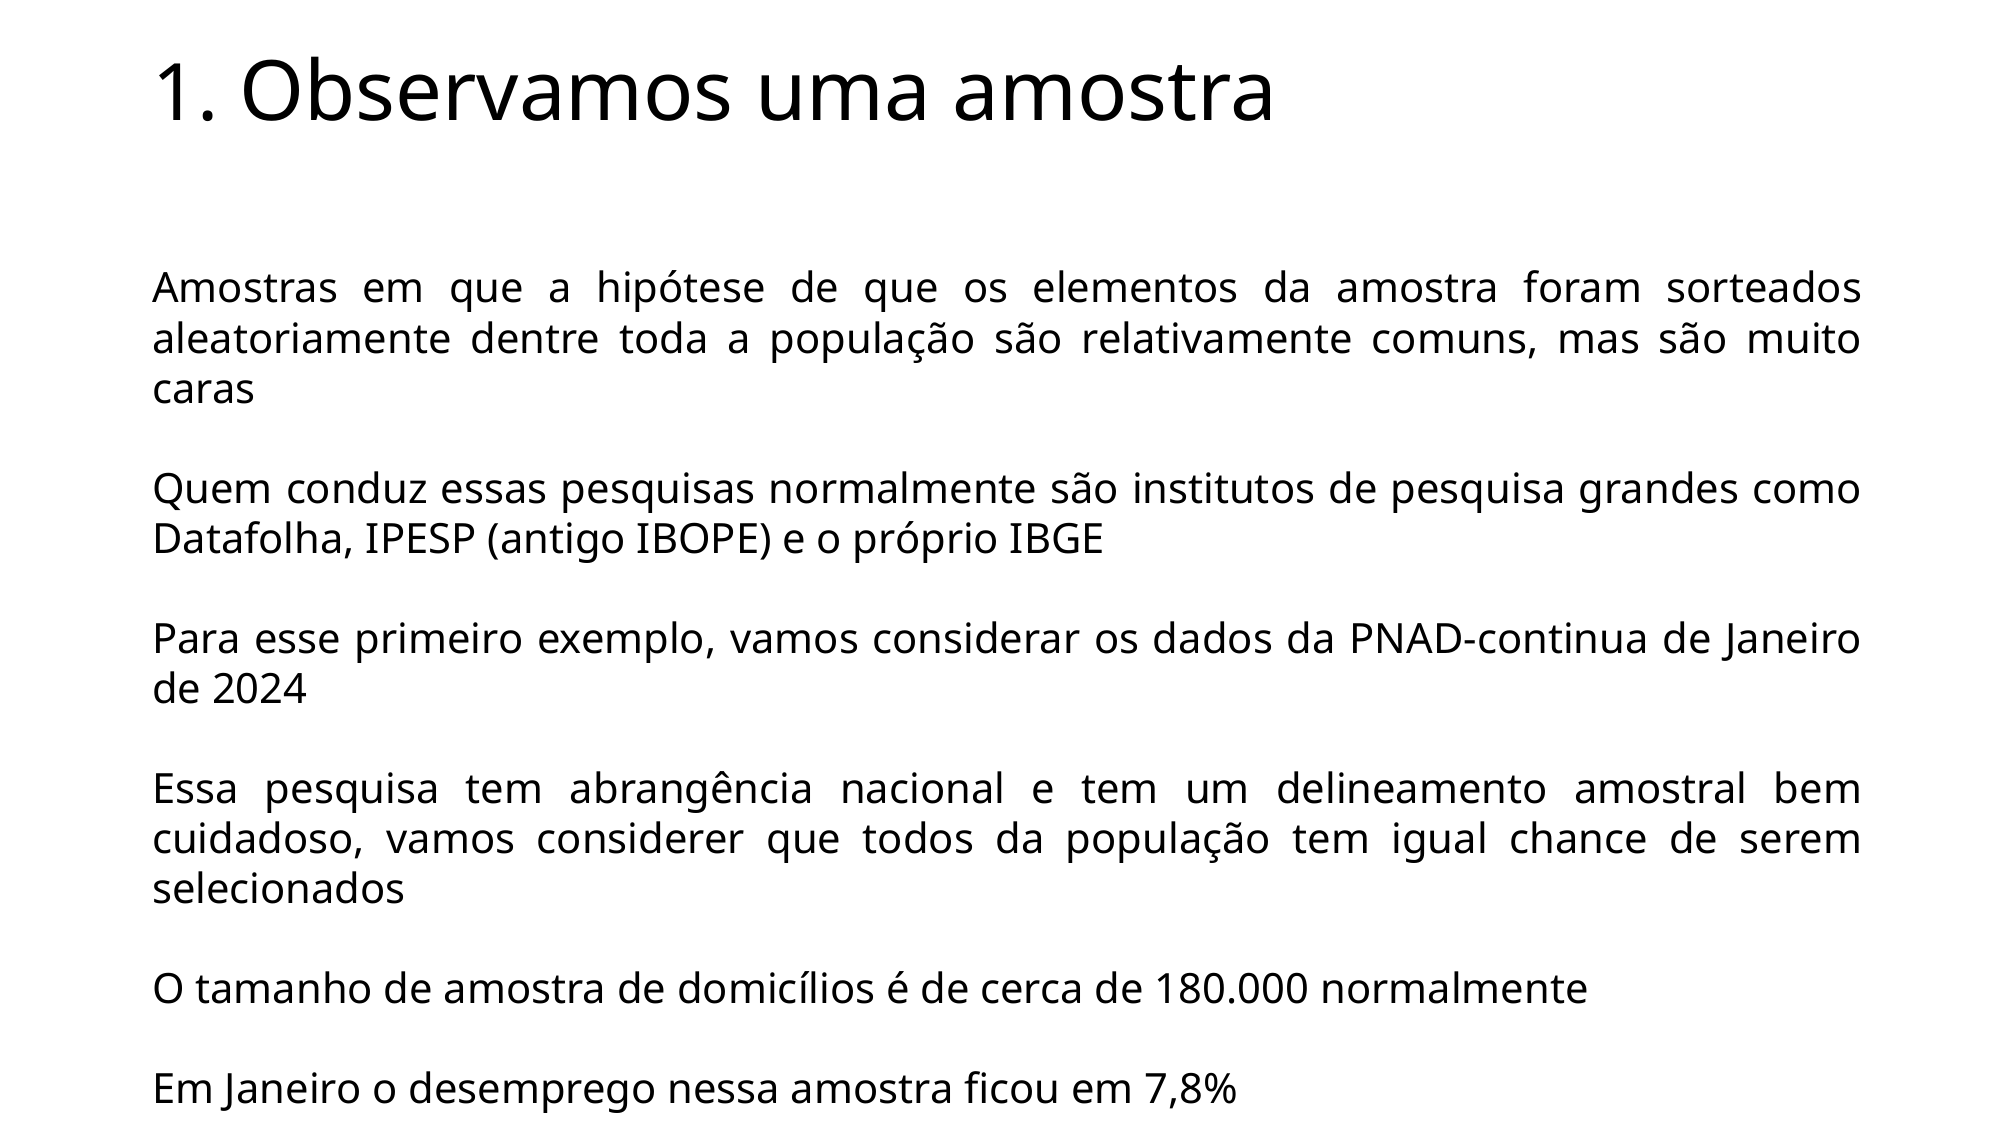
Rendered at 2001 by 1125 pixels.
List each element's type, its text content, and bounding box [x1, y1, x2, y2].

title 1. Observamos uma amostra [137, 59, 1863, 128]
text_box Amostras em que a hipótese de que os elementos da amostra foram sorteados aleatoriamente dentre toda a população são relativamente comuns, mas são muito caras Quem conduz essas pesquisas normalmente são institutos de pesquisa grandes como Datafolha, IPESP (antigo IBOPE) e o próprio IBGE Para esse primeiro exemplo, vamos considerar os dados da PNAD-continua de Janeiro de 2024 Essa pesquisa tem abrangência nacional e tem um delineamento amostral bem cuidadoso, vamos considerer que todos da população tem igual chance de serem selecionados O tamanho de amostra de domicílios é de cerca de 180.000 normalmente Em Janeiro o desemprego nessa amostra ficou em 7,8% [137, 253, 1878, 1119]
